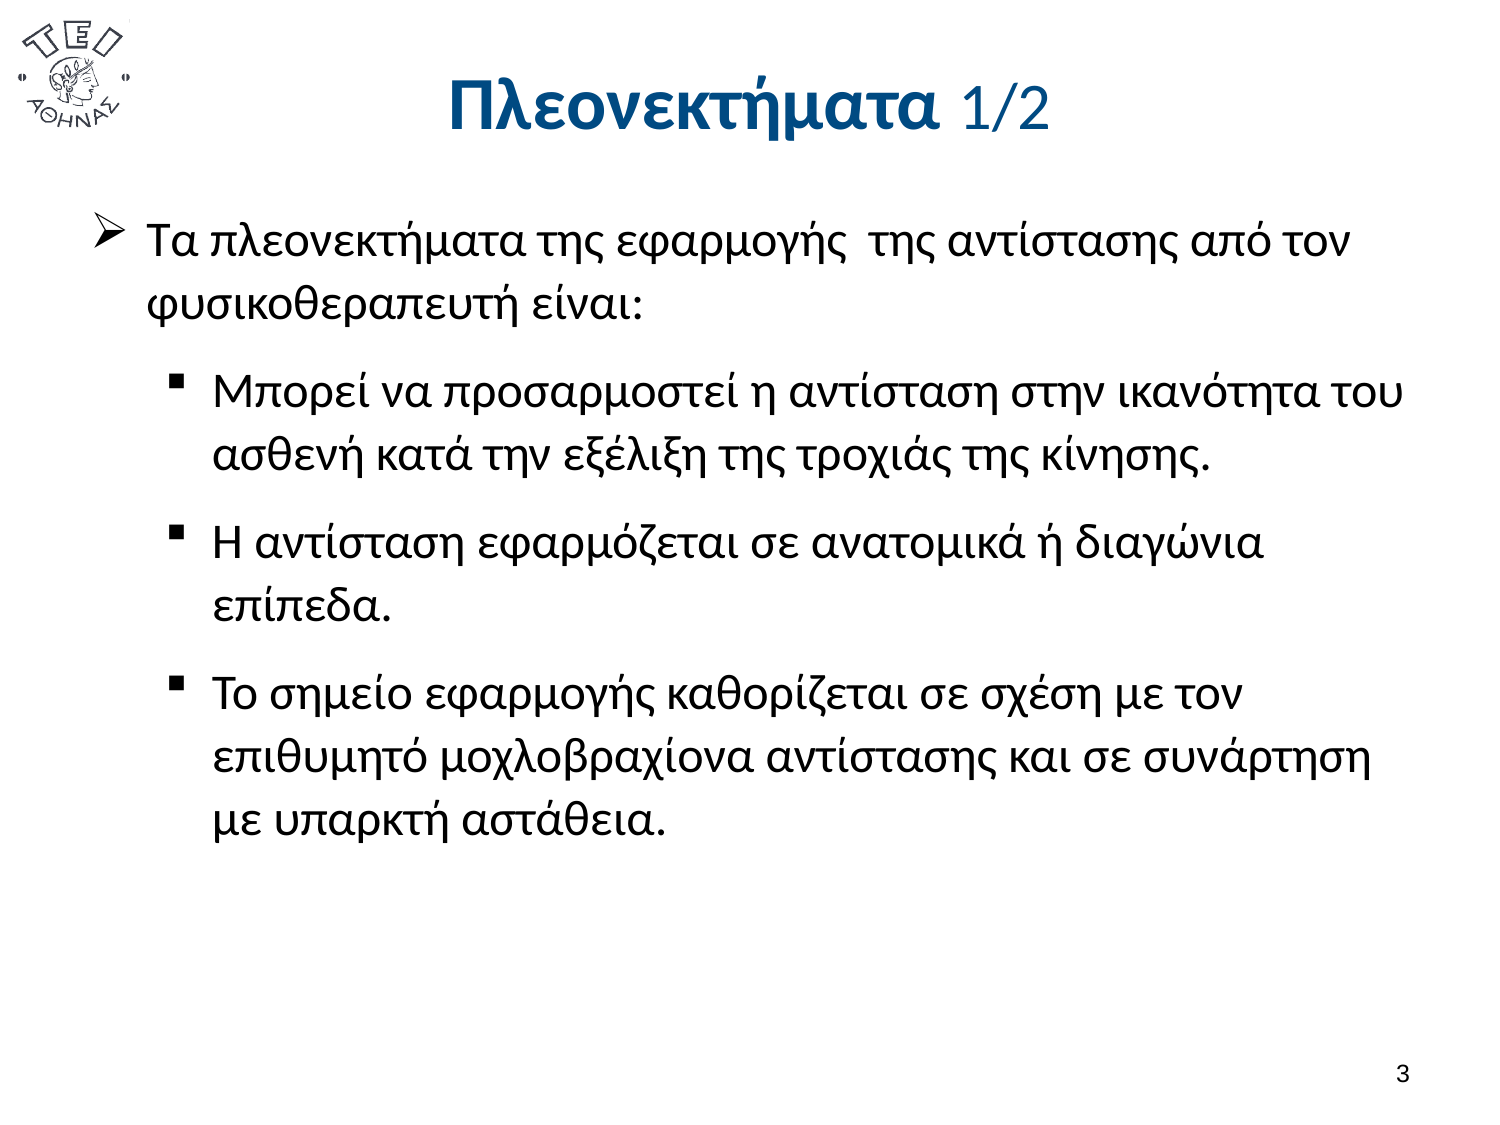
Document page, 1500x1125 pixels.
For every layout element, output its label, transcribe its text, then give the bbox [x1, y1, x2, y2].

picture [17, 19, 130, 133]
list Τα πλεονεκτήματα της εφαρμογής της αντίστασης από τον φυσικοθεραπευτή είναι: Μπορεί να προσαρμοστεί η αντίσταση στην ικανότητα του ασθενή κατά την εξέλιξη της τροχιάς της κίνησης. Η αντίσταση εφαρμόζεται σε ανατομικά ή διαγώνια επίπεδα. Το σημείο εφαρμογής καθορίζεται σε σχέση με τον επιθυμητό μοχλοβραχίονα αντίστασης και σε συνάρτηση με υπαρκτή αστάθεια. [75, 196, 1425, 1024]
slide_number 2 [1074, 1042, 1425, 1103]
title Πλεονεκτήματα 1/2 [75, 24, 1425, 174]
